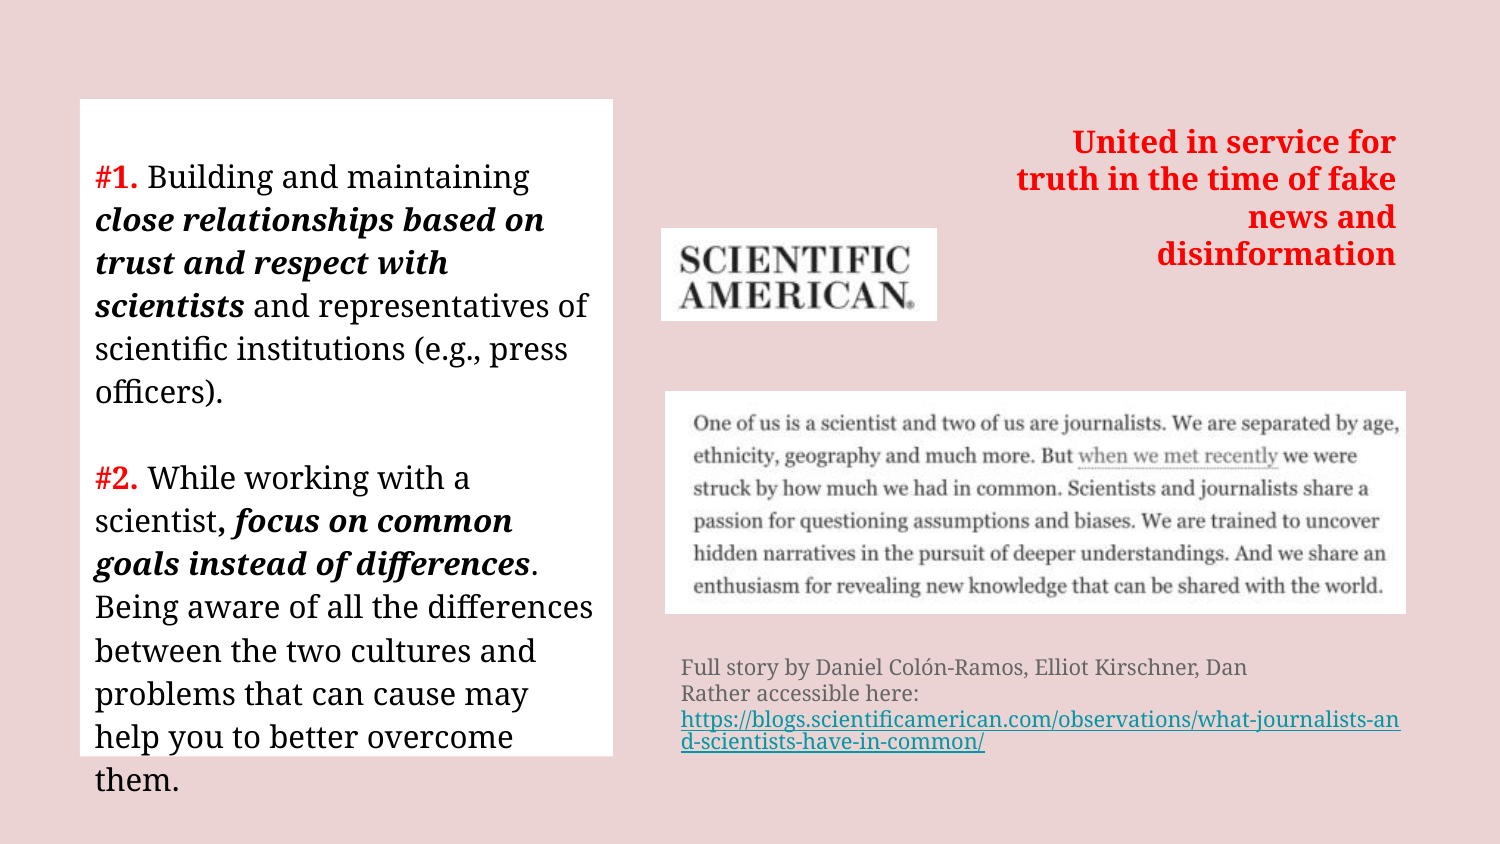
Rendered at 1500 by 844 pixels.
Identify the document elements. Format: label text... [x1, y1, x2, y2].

text_box Full story by Daniel Colón-Ramos, Elliot Kirschner, Dan Rather accessible here: https://blogs.scientificamerican.com/observations/what-journalists-and-scientists-have-in-common/ [666, 646, 1417, 822]
list #1. Building and maintaining close relationships based on trust and respect with scientists and representatives of scientific institutions (e.g., press officers). #2. While working with a scientist, focus on common goals instead of differences. Being aware of all the differences between the two cultures and problems that can cause may help you to better overcome them. [79, 99, 613, 757]
picture [661, 228, 937, 322]
picture [664, 391, 1406, 614]
text_box United in service for truth in the time of fake news and disinformation [996, 114, 1412, 280]
